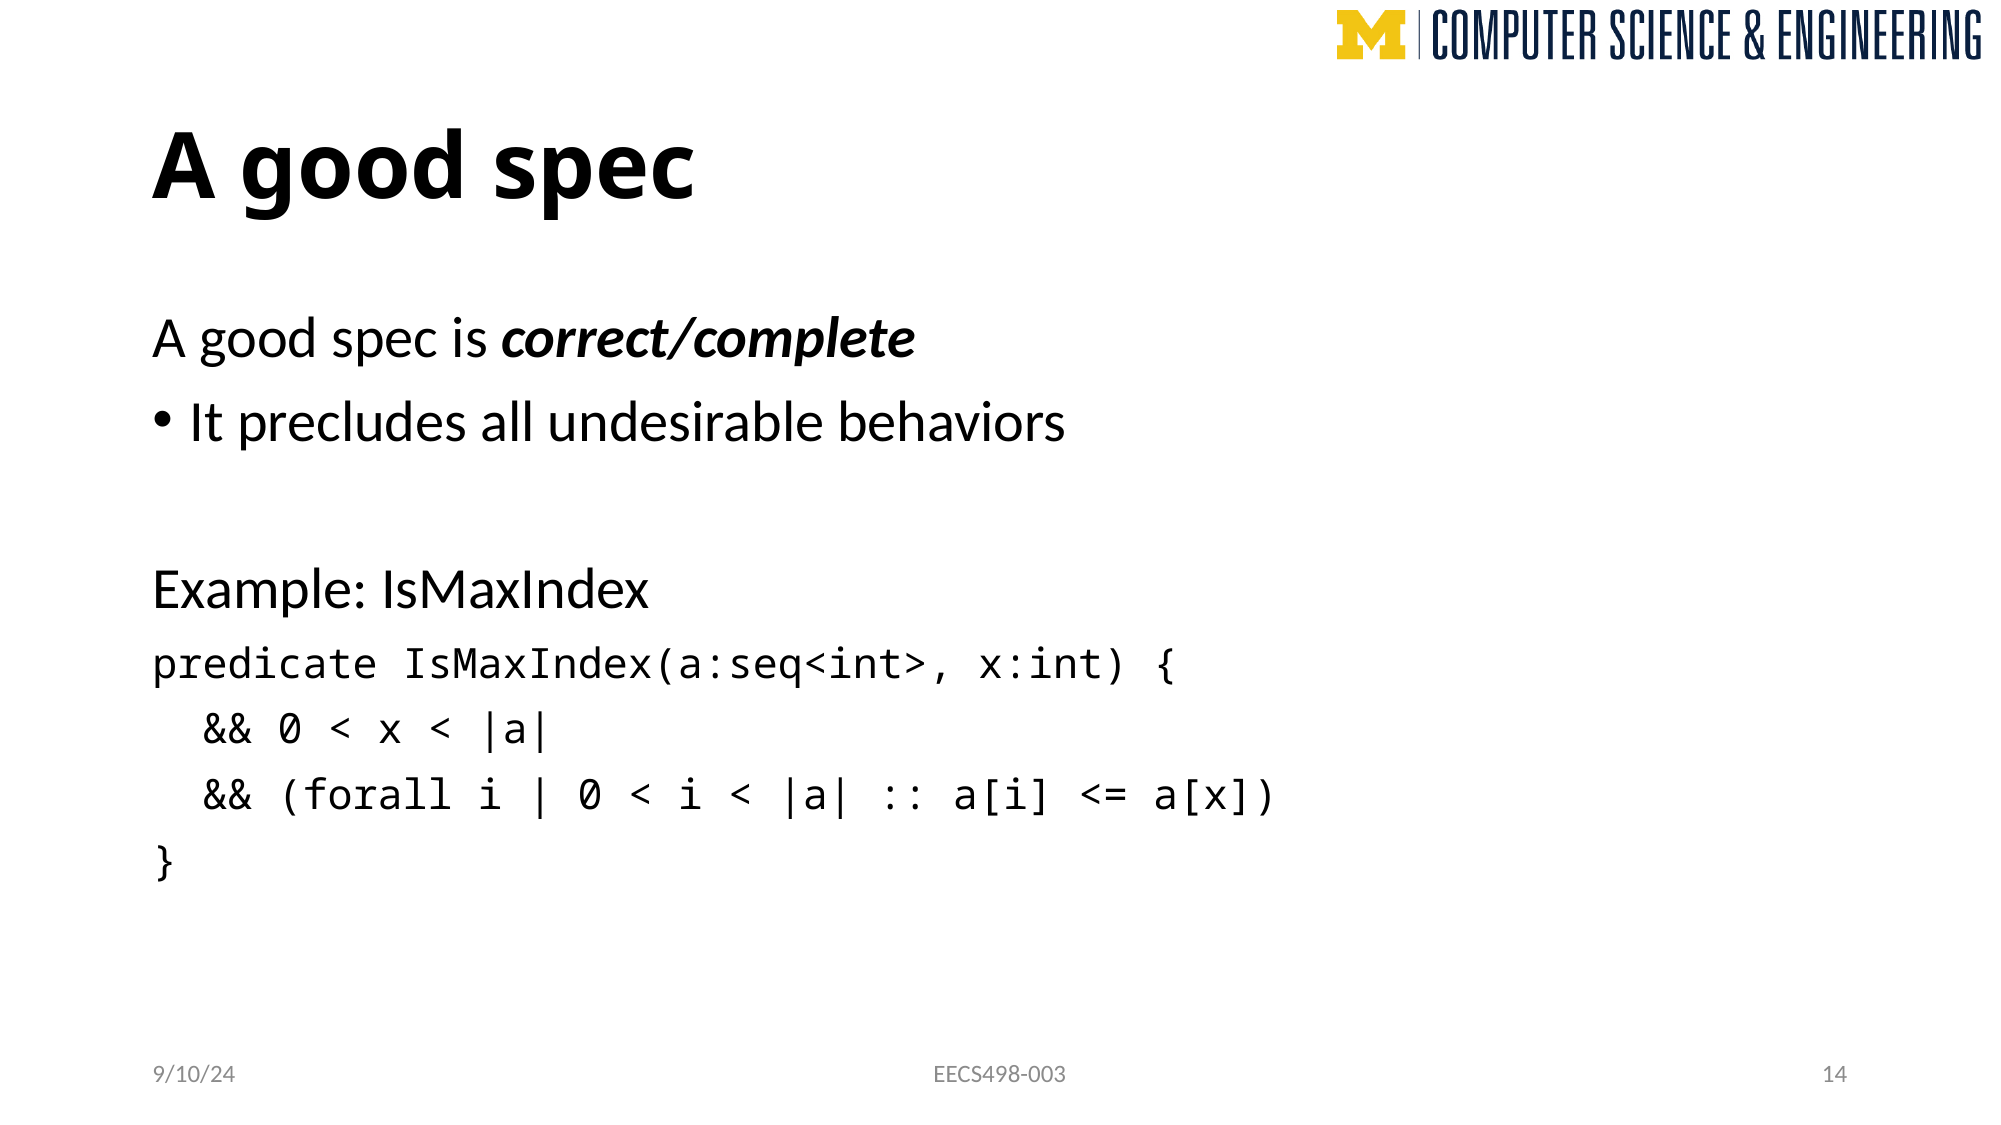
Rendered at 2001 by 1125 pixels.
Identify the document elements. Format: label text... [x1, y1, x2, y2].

title A good spec [137, 59, 1863, 278]
slide_number 14 [1412, 1042, 1863, 1103]
list A good spec is correct/complete It precludes all undesirable behaviors Example: IsMaxIndex predicate IsMaxIndex(a:seq<int>, x:int) { && 0 < x < |a| && (forall i | 0 < i < |a| :: a[i] <= a[x]) } [137, 299, 1863, 1014]
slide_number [137, 1042, 588, 1103]
picture [1337, 9, 1981, 60]
footer EECS498-003 [662, 1042, 1338, 1103]
